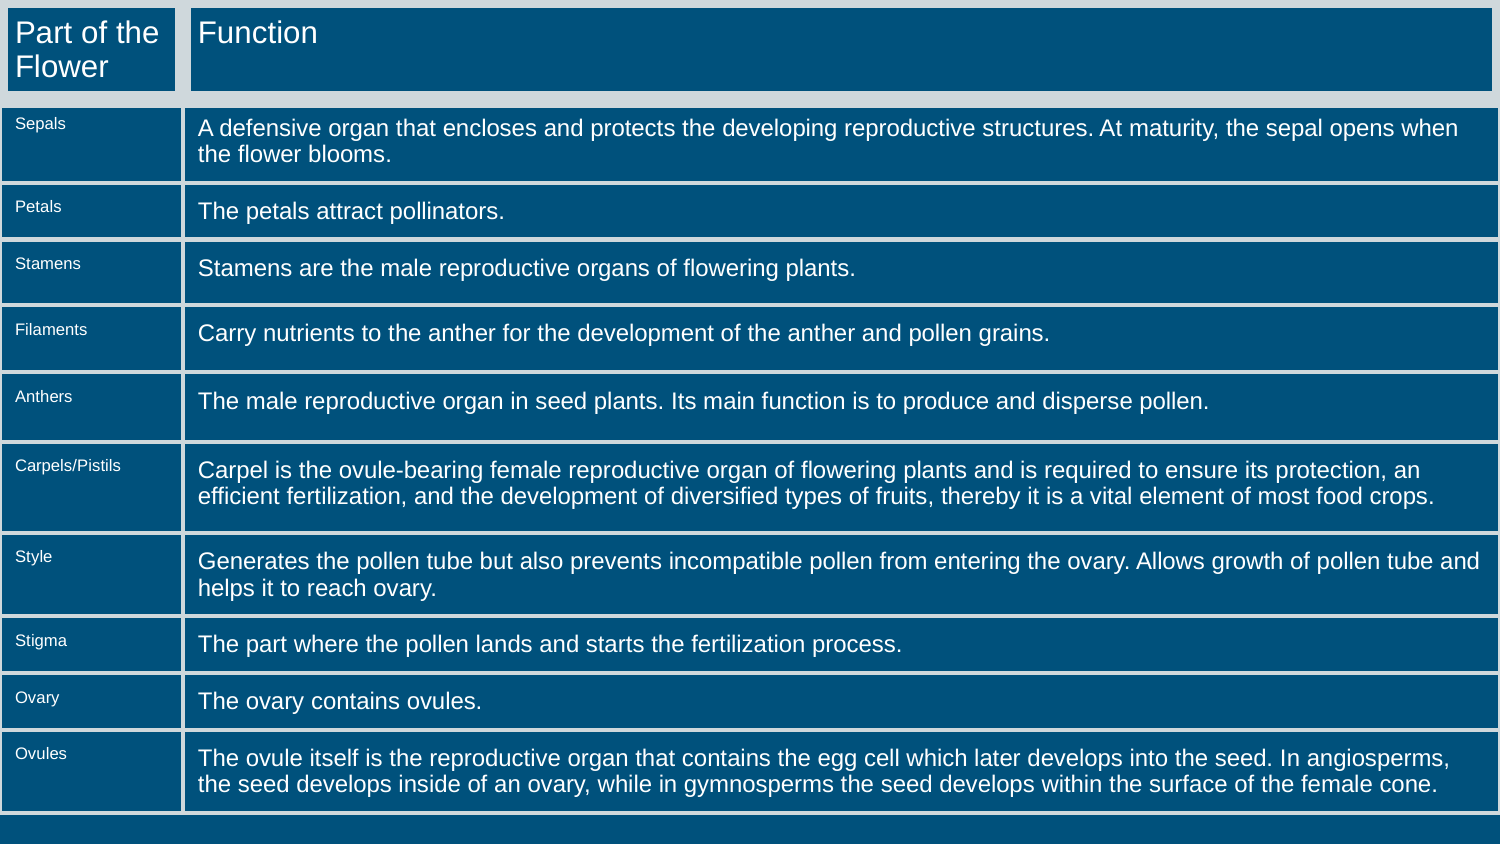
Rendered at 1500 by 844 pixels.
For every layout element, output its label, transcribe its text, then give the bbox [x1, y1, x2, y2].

table_cell Filaments [2, 307, 181, 370]
table_cell Petals [2, 185, 181, 237]
table_cell Carpels/Pistils [2, 444, 181, 531]
table_cell Generates the pollen tube but also prevents incompatible pollen from entering the ovary. Allows growth of pollen tube and helps it to reach ovary. [185, 535, 1498, 614]
table_cell The ovule itself is the reproductive organ that contains the egg cell which later develops into the seed. In angiosperms, the seed develops inside of an ovary, while in gymnosperms the seed develops within the surface of the female cone. [185, 732, 1498, 811]
table_cell Ovules [2, 732, 181, 811]
table_cell Stamens [2, 242, 181, 303]
table_cell The part where the pollen lands and starts the fertilization process. [185, 618, 1498, 671]
table_cell Style [2, 535, 181, 614]
table_cell Stamens are the male reproductive organs of flowering plants. [185, 242, 1498, 303]
table_cell The ovary contains ovules. [185, 675, 1498, 728]
table_cell Carry nutrients to the anther for the development of the anther and pollen grains. [185, 307, 1498, 370]
table_cell Carpel is the ovule-bearing female reproductive organ of flowering plants and is required to ensure its protection, an efficient fertilization, and the development of diversified types of fruits, thereby it is a vital element of most food crops. [185, 444, 1498, 531]
table_header Part of the Flower [8, 8, 175, 91]
table_header Function [191, 8, 1492, 91]
table_cell A defensive organ that encloses and protects the developing reproductive structures. At maturity, the sepal opens when the flower blooms. [185, 108, 1498, 181]
table_cell Anthers [2, 374, 181, 440]
table_cell Ovary [2, 675, 181, 728]
table_cell The petals attract pollinators. [185, 185, 1498, 237]
table_cell Stigma [2, 618, 181, 671]
table_cell The male reproductive organ in seed plants. Its main function is to produce and disperse pollen. [185, 374, 1498, 440]
table_cell Sepals [2, 108, 181, 181]
